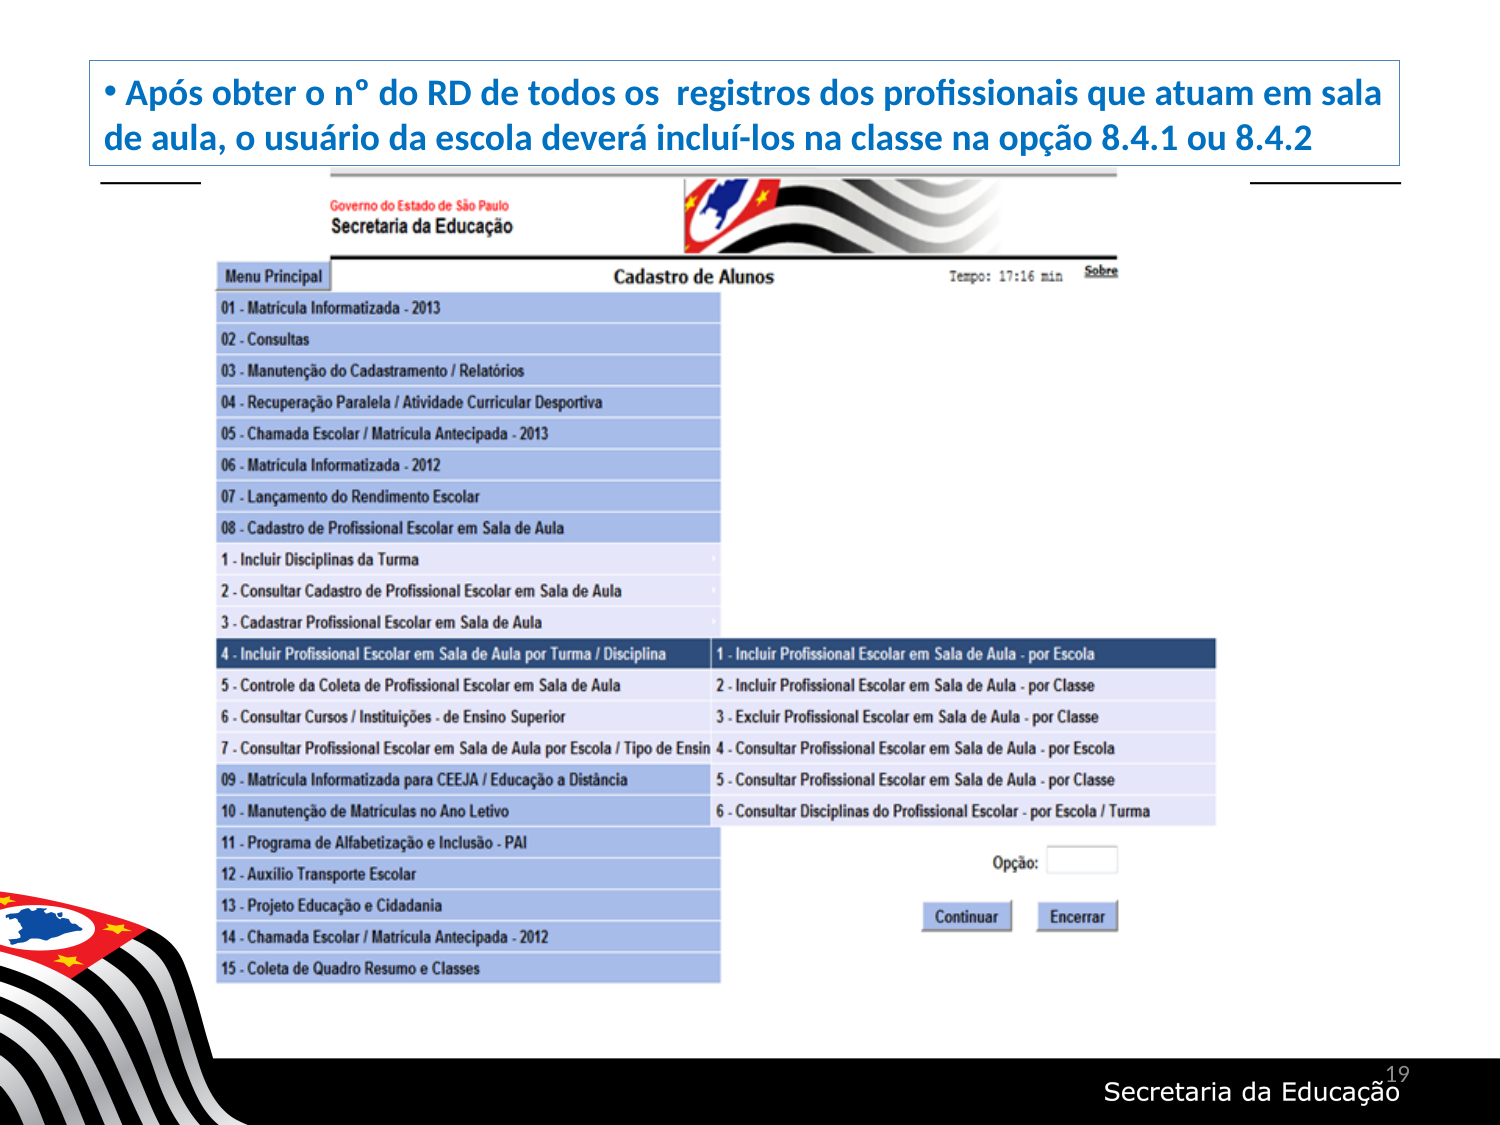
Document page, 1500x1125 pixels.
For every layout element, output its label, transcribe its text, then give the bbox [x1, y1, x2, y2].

text_box Após obter o nº do RD de todos os registros dos profissionais que atuam em sala de aula, o usuário da escola deverá incluí-los na classe na opção 8.4.1 ou 8.4.2 [89, 60, 1400, 166]
picture [0, 0, 1500, 1125]
slide_number 19 [1074, 1042, 1425, 1103]
